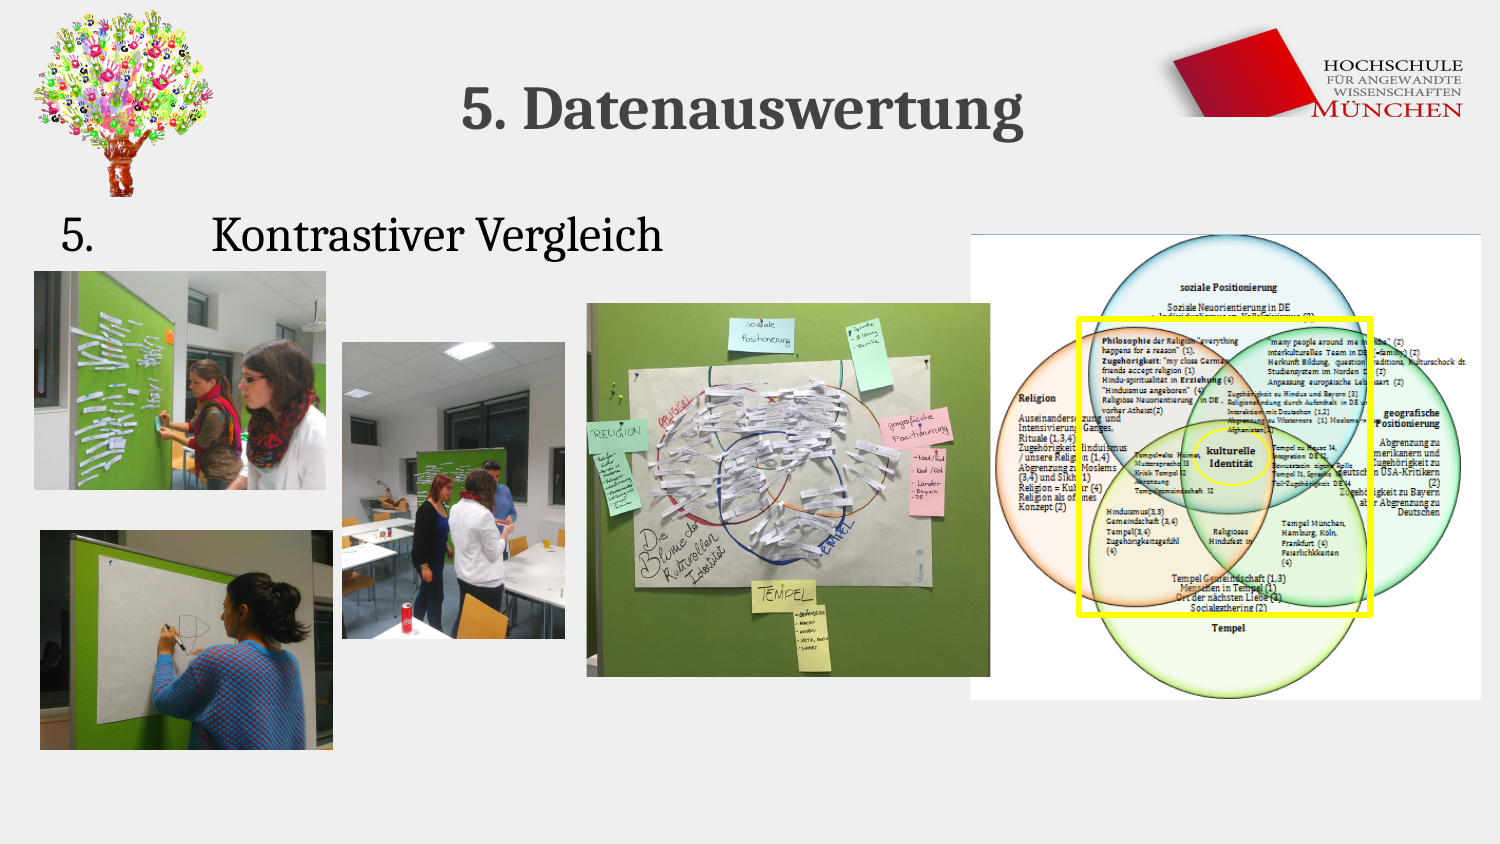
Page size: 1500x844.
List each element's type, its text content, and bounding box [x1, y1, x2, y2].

picture [586, 234, 1481, 701]
picture [1147, 12, 1472, 117]
picture [342, 341, 565, 639]
picture [40, 530, 333, 750]
picture [34, 271, 327, 491]
picture [34, 10, 213, 197]
title 5. Datenauswertung [216, 33, 1425, 175]
text_box 5. Kontrastiver Vergleich [46, 186, 1036, 255]
